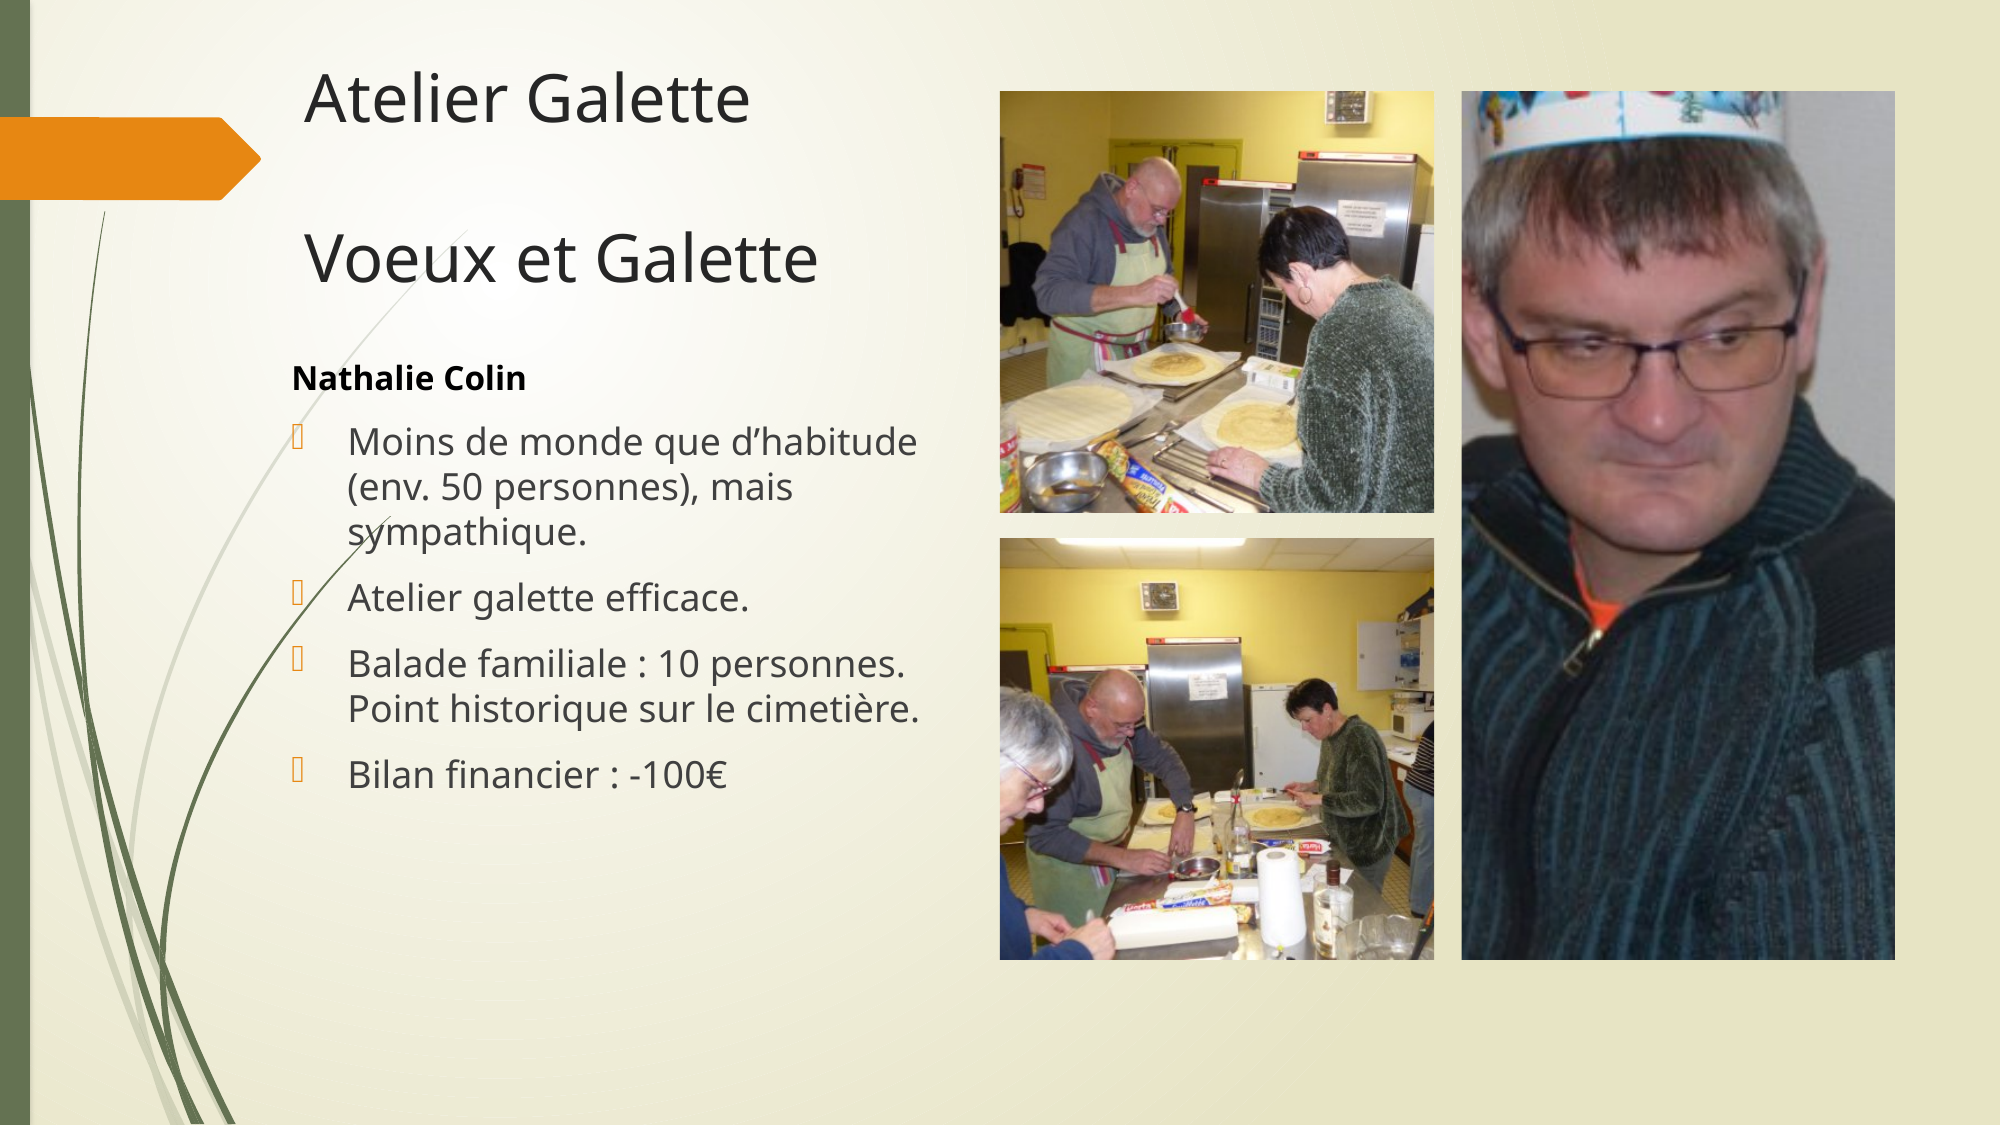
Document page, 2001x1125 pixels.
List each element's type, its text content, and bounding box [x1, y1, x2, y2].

picture [999, 538, 1435, 960]
title Atelier Galette Voeux et Galette [289, 47, 1103, 539]
list Nathalie Colin Moins de monde que d’habitude (env. 50 personnes), mais sympathique. Atelier galette efficace. Balade familiale : 10 personnes. Point historique sur le cimetière. Bilan financier : -100€ [276, 350, 956, 970]
picture [1461, 91, 1896, 960]
picture [999, 91, 1435, 513]
